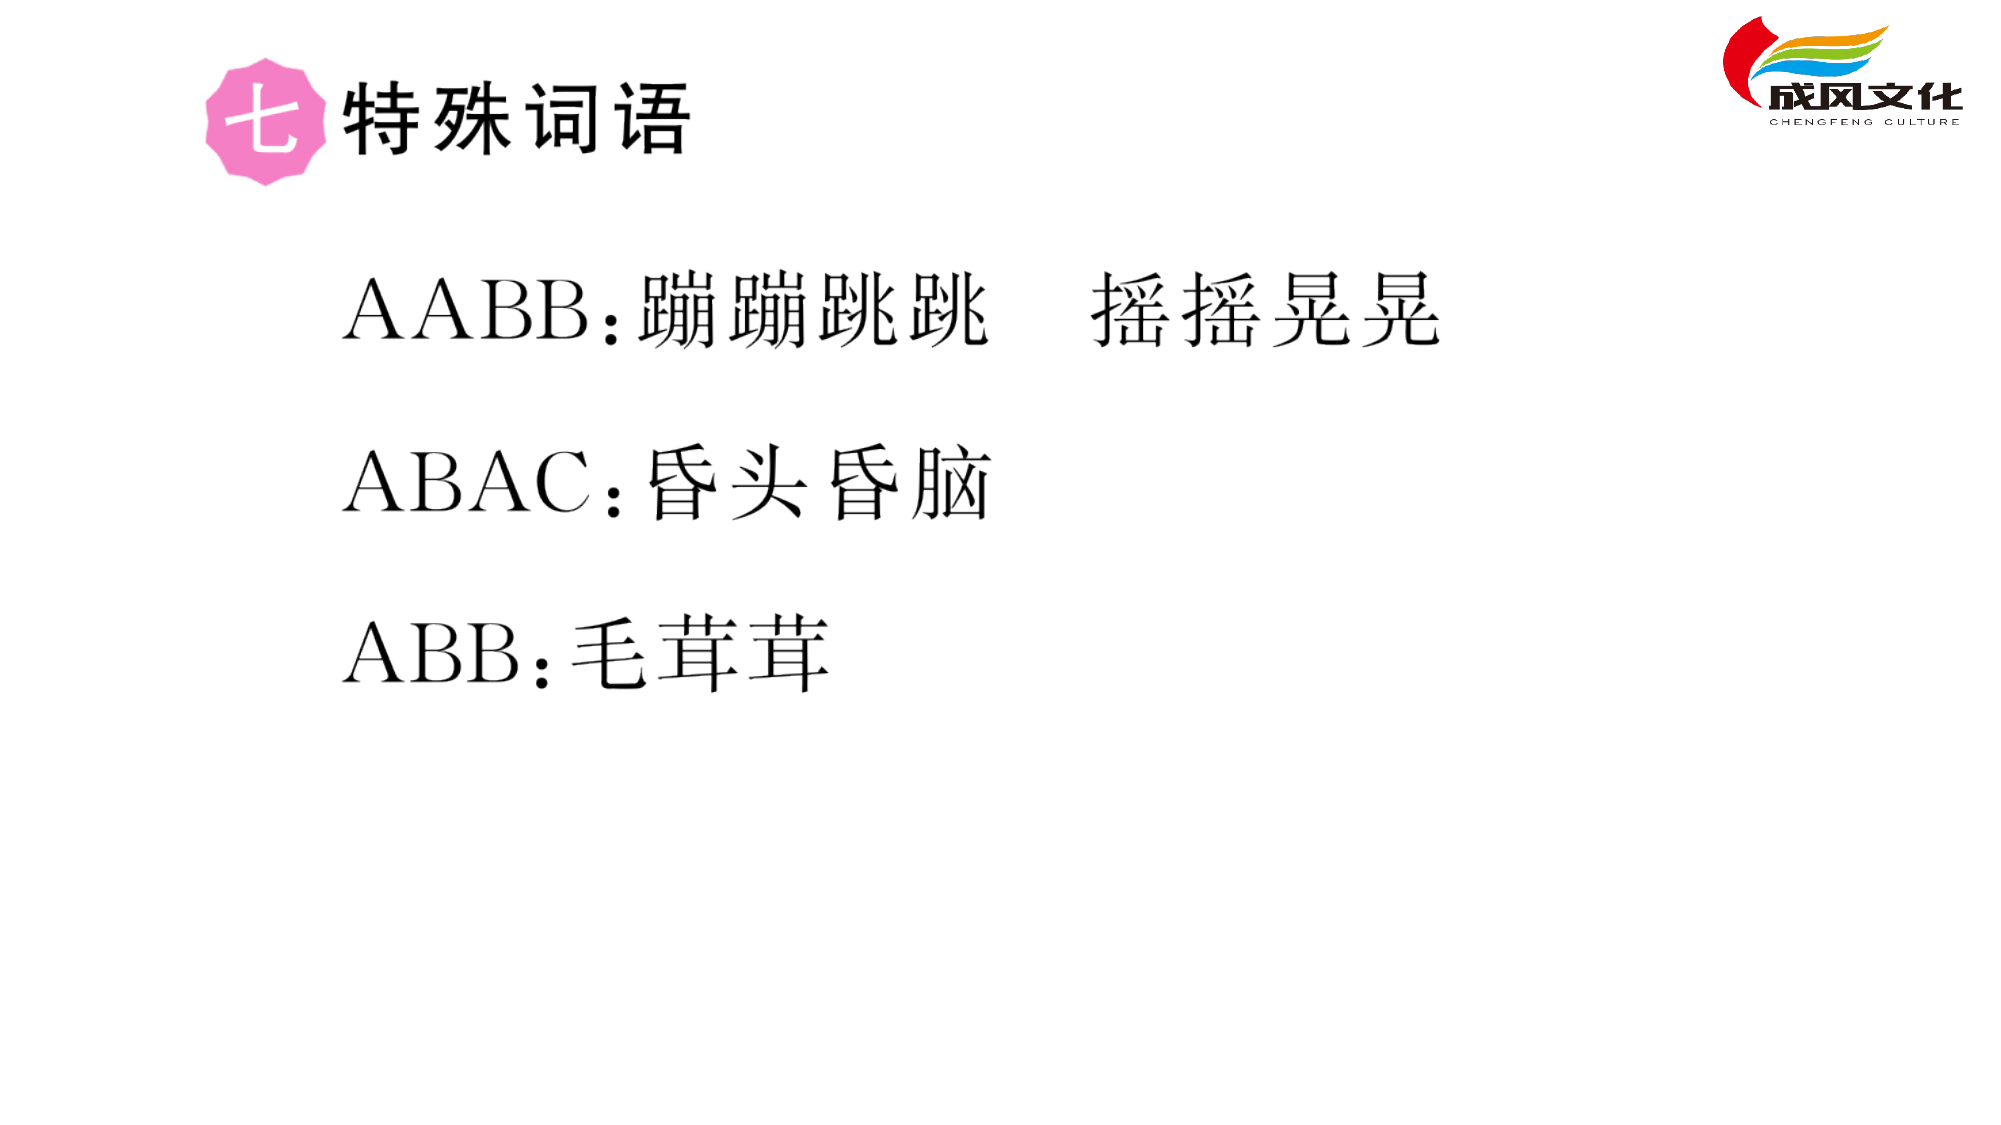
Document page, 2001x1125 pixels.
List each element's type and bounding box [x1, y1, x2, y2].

picture [196, 0, 2000, 744]
